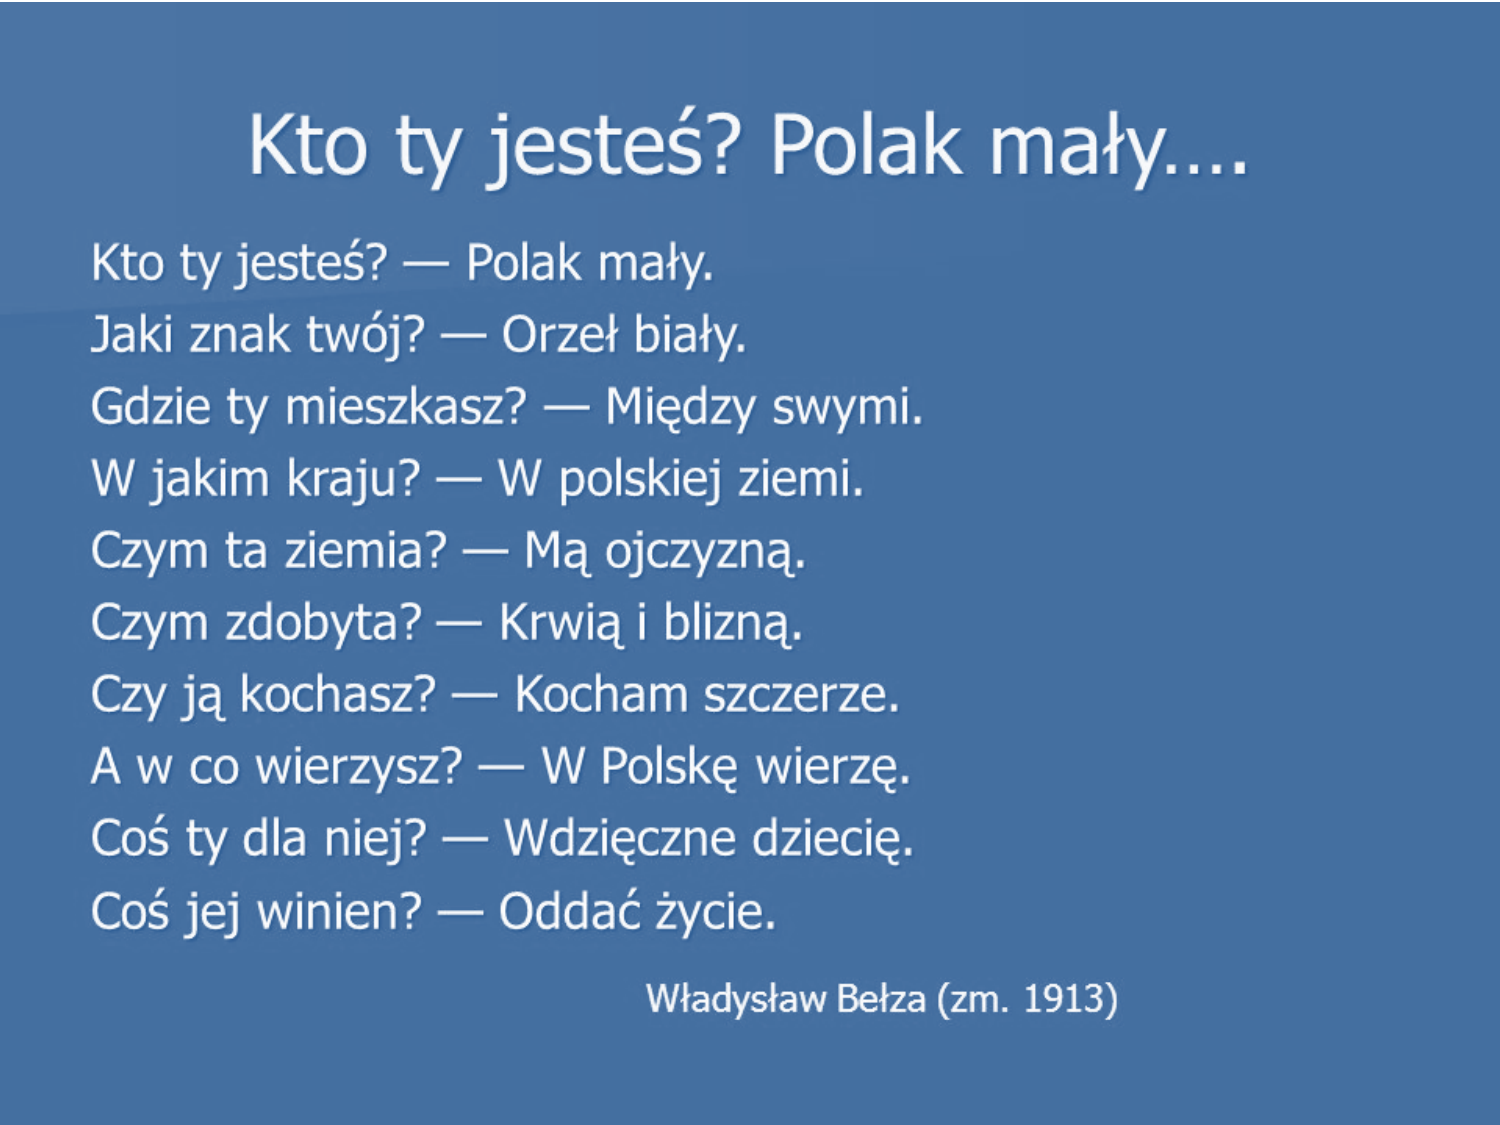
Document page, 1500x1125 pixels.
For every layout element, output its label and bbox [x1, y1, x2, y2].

list [0, 2, 1500, 1125]
